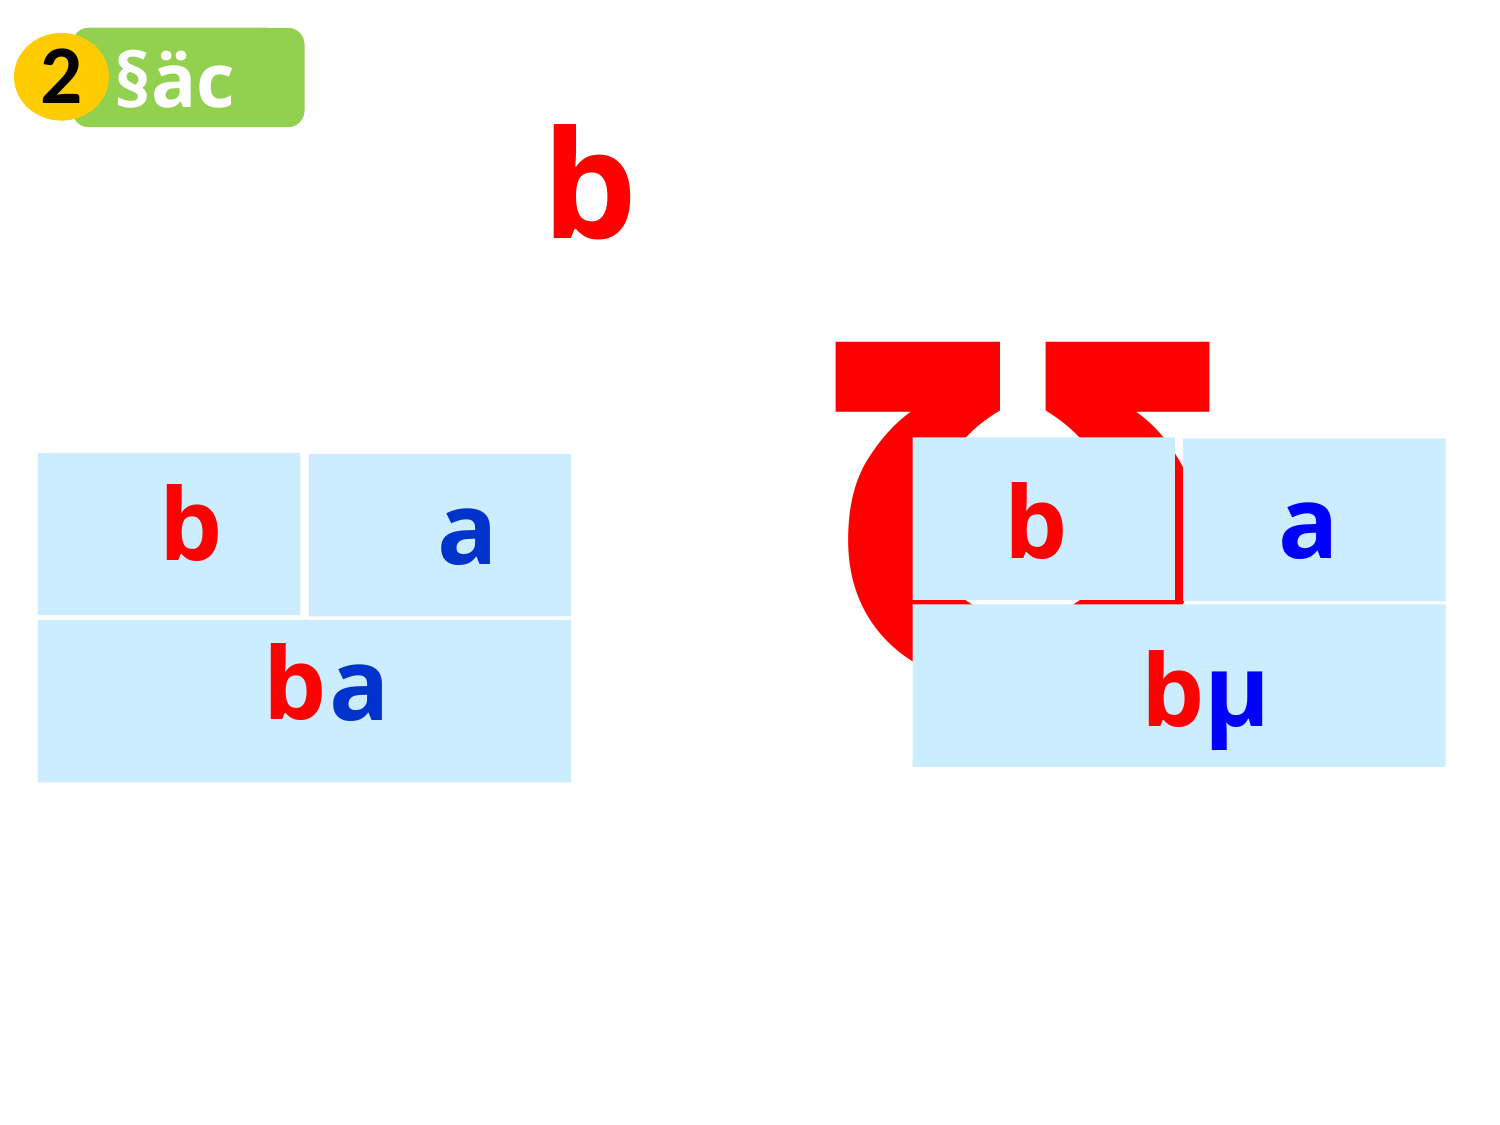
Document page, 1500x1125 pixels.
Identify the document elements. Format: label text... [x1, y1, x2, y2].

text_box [37, 452, 572, 783]
text_box ʊ [806, 51, 936, 816]
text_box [912, 437, 1446, 768]
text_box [13, 12, 339, 132]
text_box b [527, 81, 608, 276]
